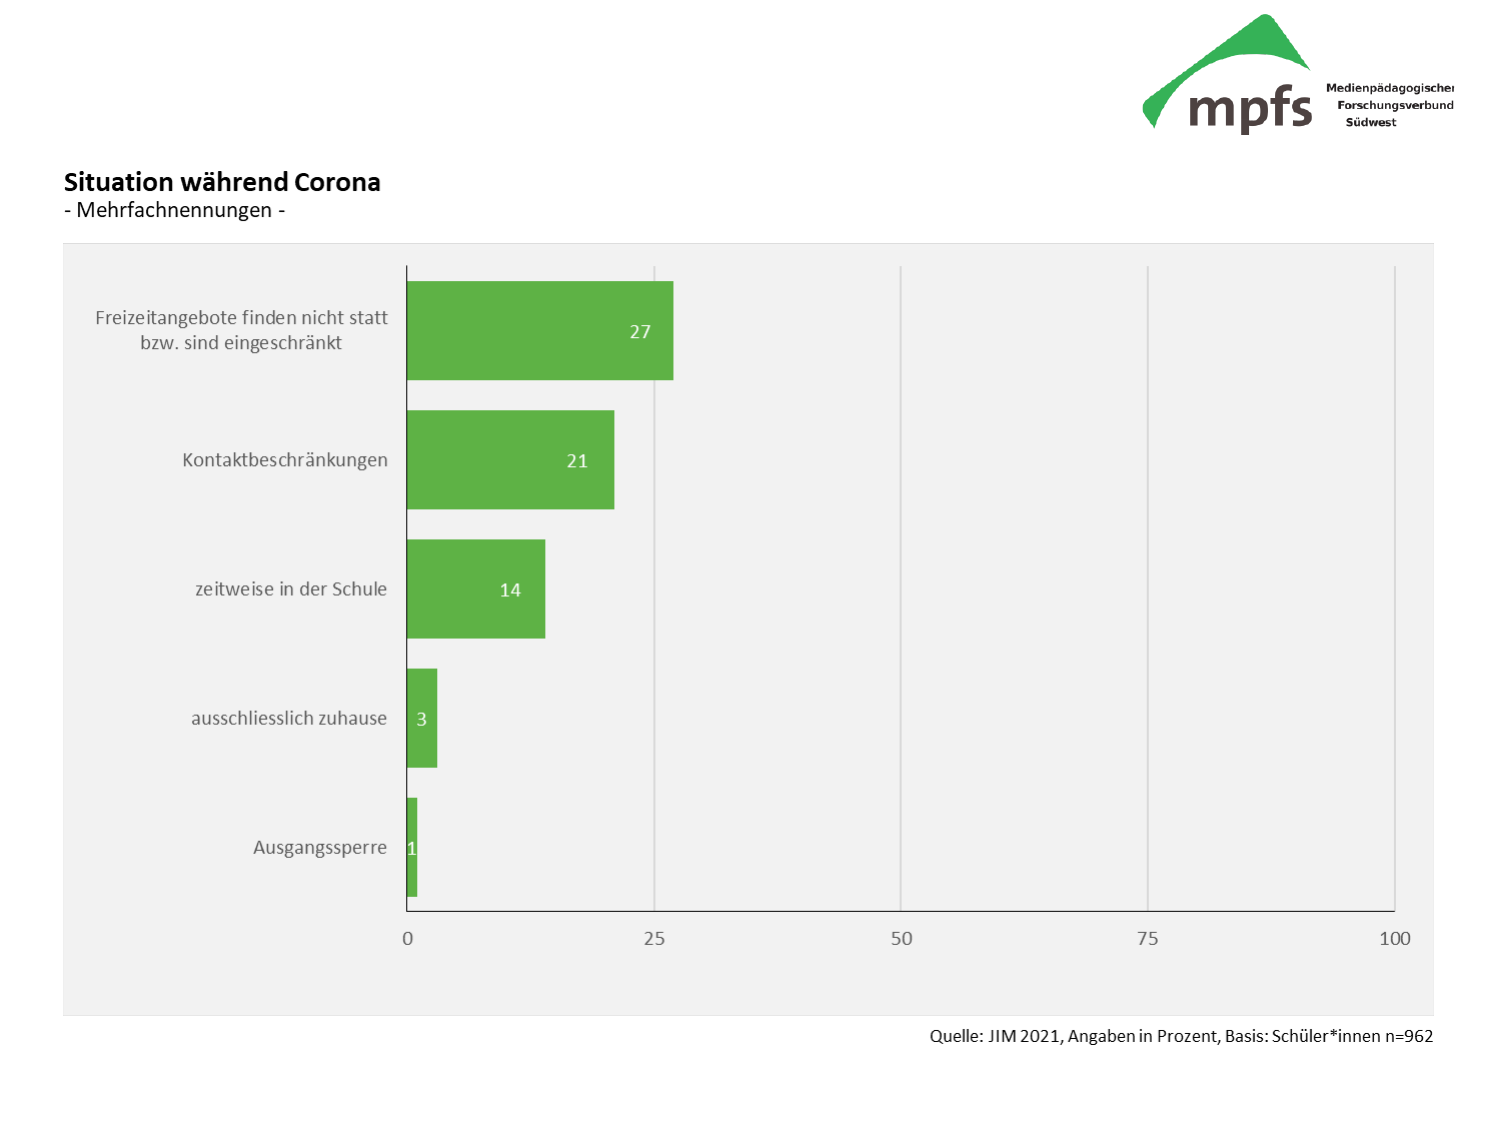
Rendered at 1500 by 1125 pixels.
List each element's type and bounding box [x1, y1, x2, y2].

picture [46, 155, 1453, 1058]
